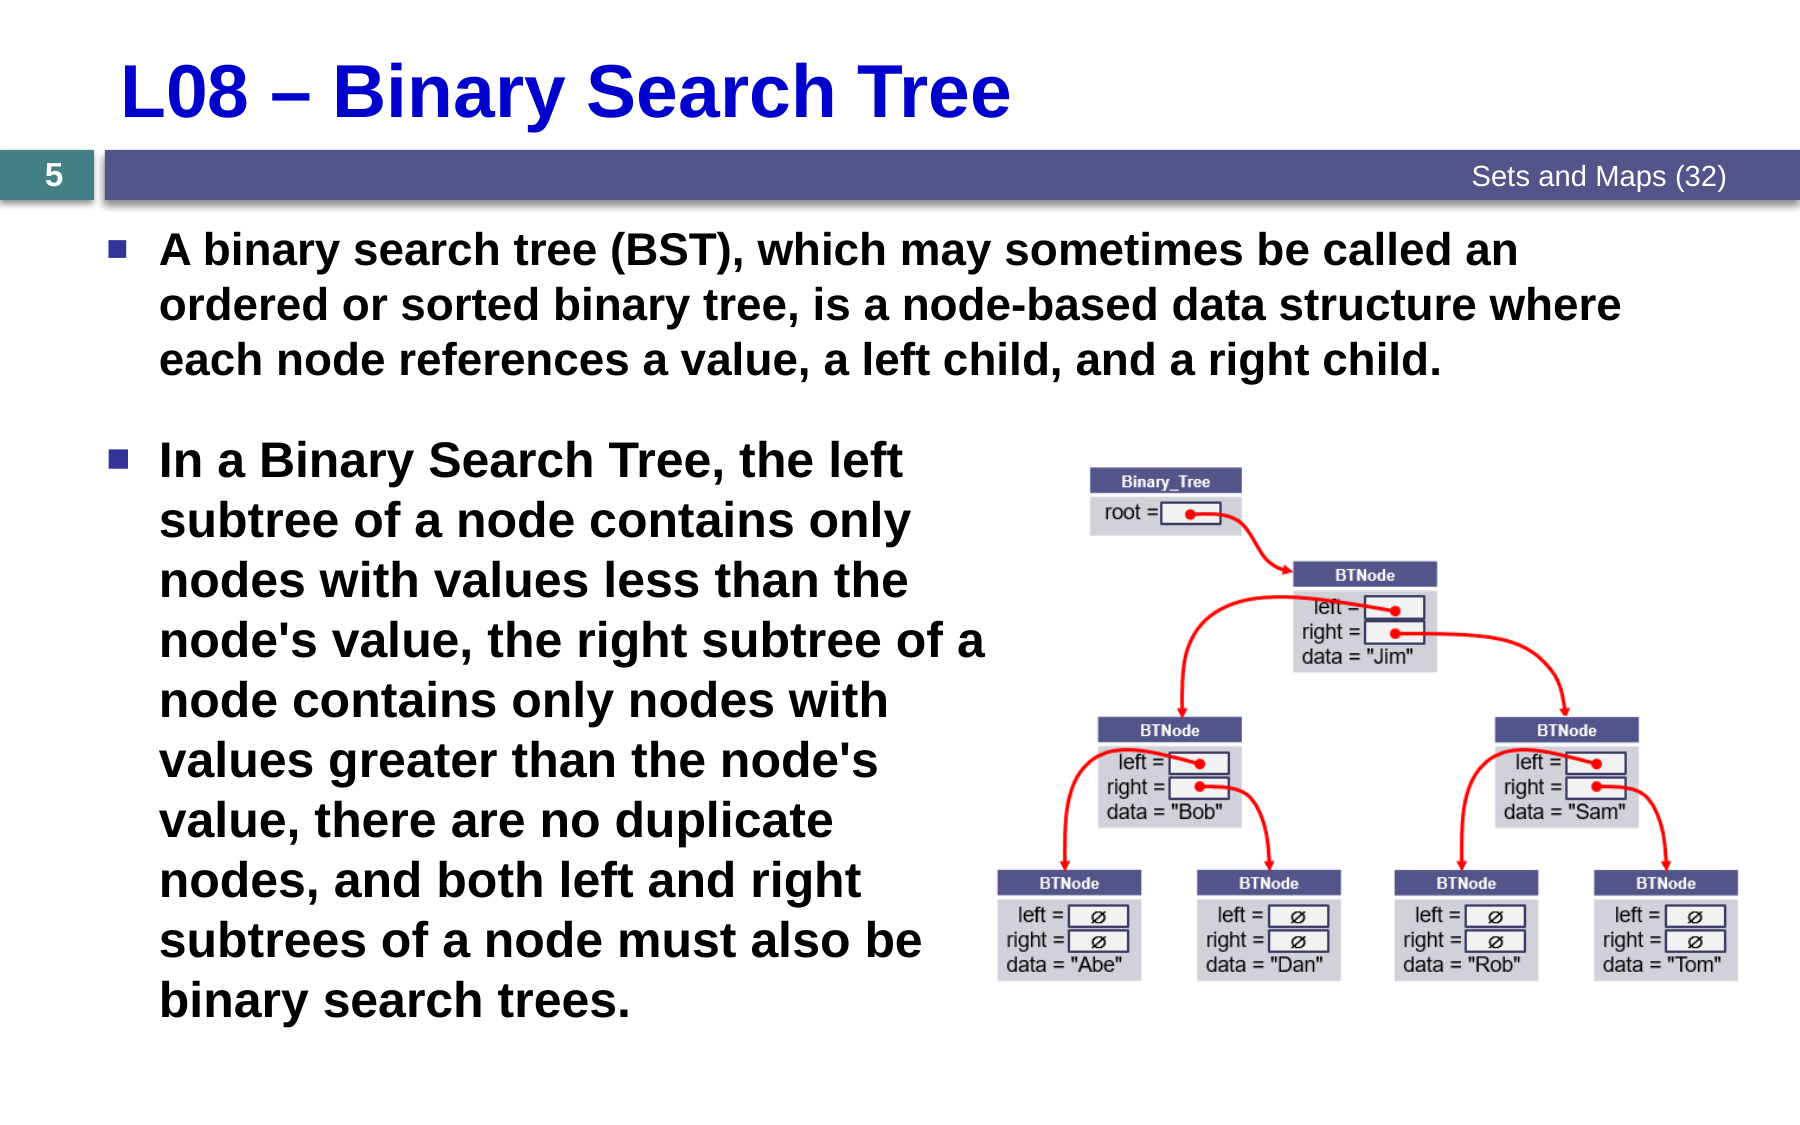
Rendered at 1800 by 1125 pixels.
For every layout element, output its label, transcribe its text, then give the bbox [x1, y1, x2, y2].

slide_number 5 [0, 150, 108, 196]
text_box In a Binary Search Tree, the left subtree of a node contains only nodes with values less than the node's value, the right subtree of a node contains only nodes with values greater than the node's value, there are no duplicate nodes, and both left and right subtrees of a node must also be binary search trees. [91, 420, 1014, 1050]
list A binary search tree (BST), which may sometimes be called an ordered or sorted binary tree, is a node-based data structure where each node references a value, a left child, and a right child. [91, 212, 1676, 465]
footer Sets and Maps (32) [675, 149, 1743, 202]
title L08 – Binary Search Tree [105, 27, 1743, 149]
picture [992, 466, 1743, 985]
